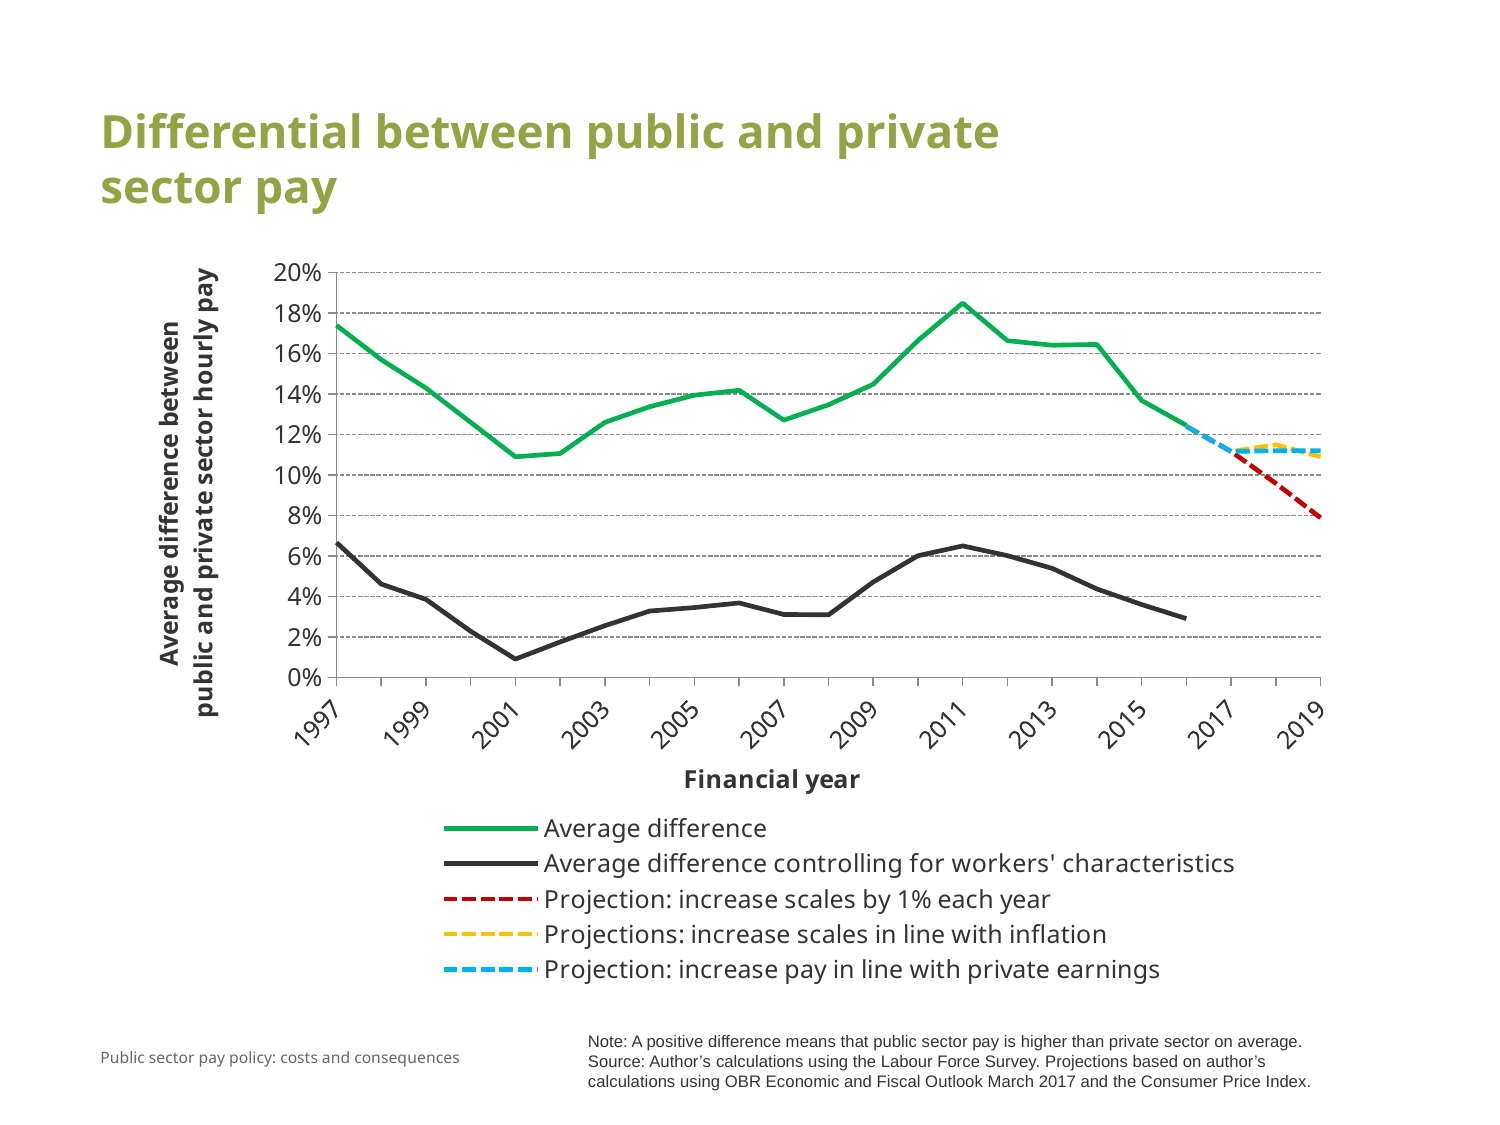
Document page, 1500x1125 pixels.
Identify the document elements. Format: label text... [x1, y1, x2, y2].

text_box Note: A positive difference means that public sector pay is higher than private sector on average. Source: Author’s calculations using the Labour Force Survey. Projections based on author’s calculations using OBR Economic and Fiscal Outlook March 2017 and the Consumer Price Index. [572, 1023, 1347, 1099]
title Differential between public and private sector pay [100, 102, 1152, 232]
footer Public sector pay policy: costs and consequences [100, 1048, 576, 1109]
chart [123, 255, 1377, 988]
